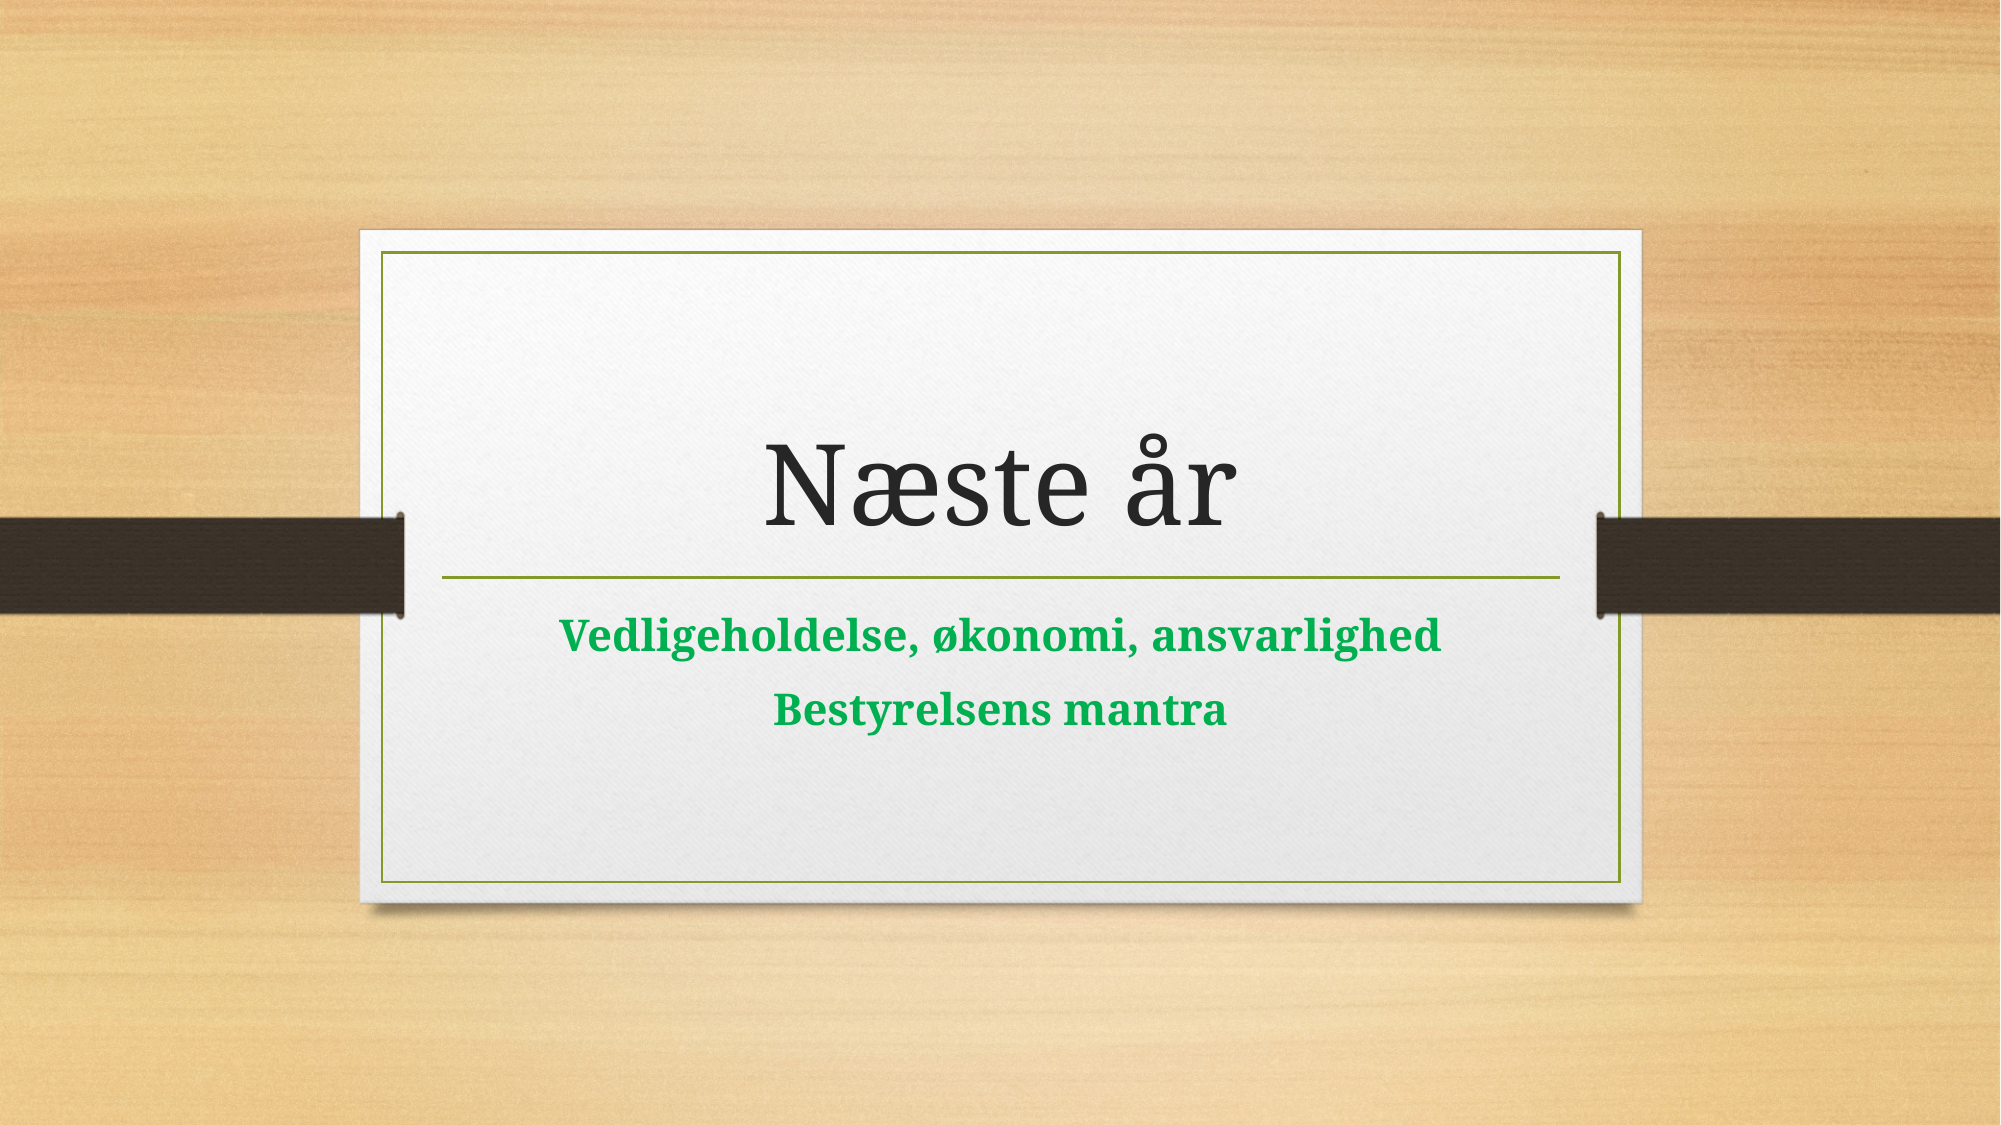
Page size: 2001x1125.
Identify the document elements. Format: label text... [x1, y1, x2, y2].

subtitle Vedligeholdelse, økonomi, ansvarlighed Bestyrelsens mantra [441, 600, 1560, 817]
title Næste år [441, 306, 1560, 556]
picture [0, 0, 2001, 1125]
